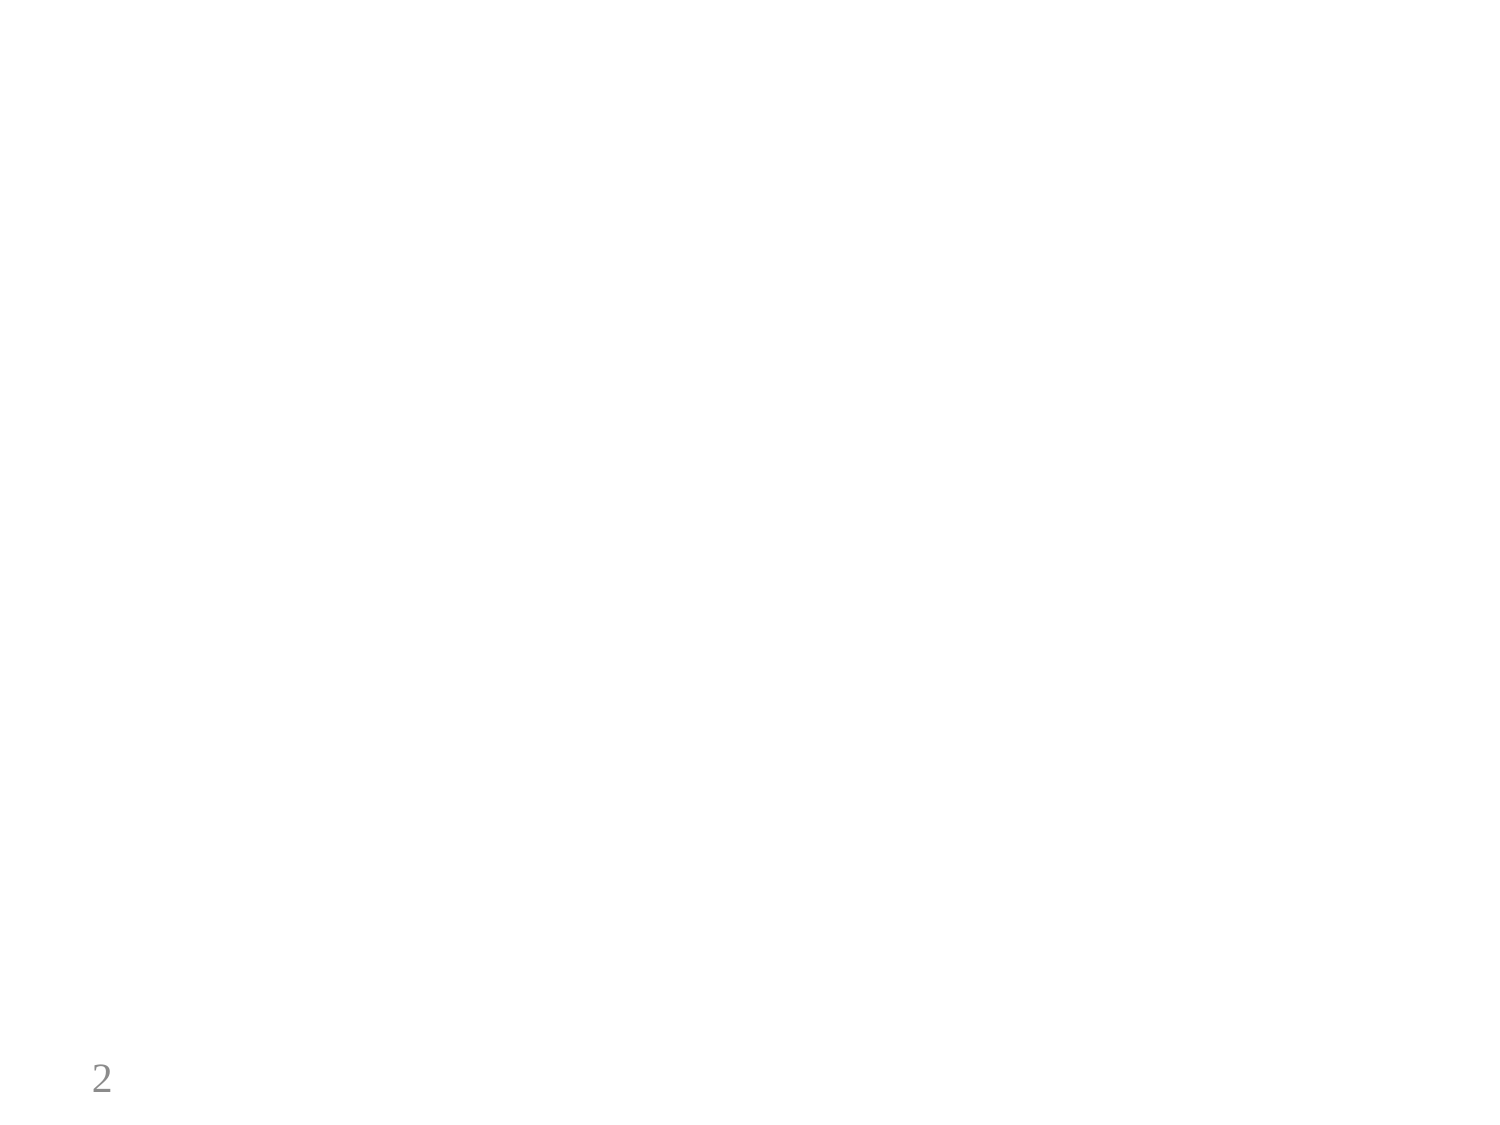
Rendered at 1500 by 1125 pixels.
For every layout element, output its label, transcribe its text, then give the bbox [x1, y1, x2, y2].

slide_number 62 [76, 1045, 427, 1106]
